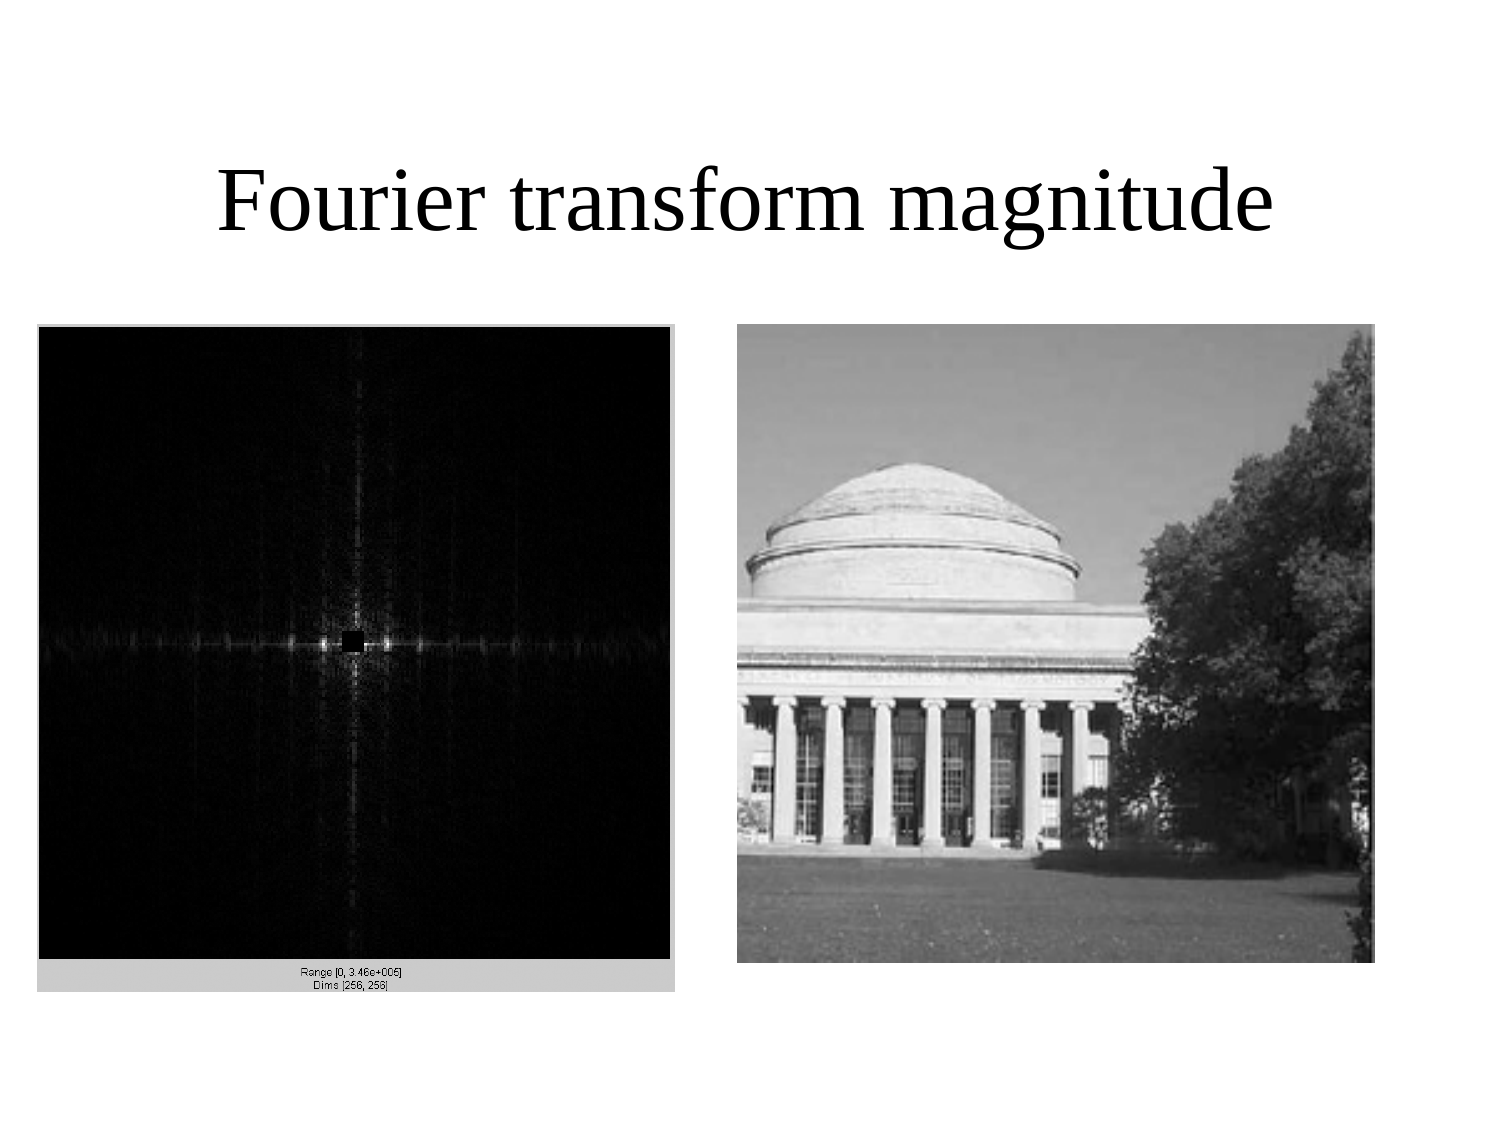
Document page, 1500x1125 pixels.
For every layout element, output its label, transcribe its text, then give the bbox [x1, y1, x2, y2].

picture [37, 324, 676, 992]
title Fourier transform magnitude [112, 62, 1388, 325]
picture [737, 324, 1376, 963]
